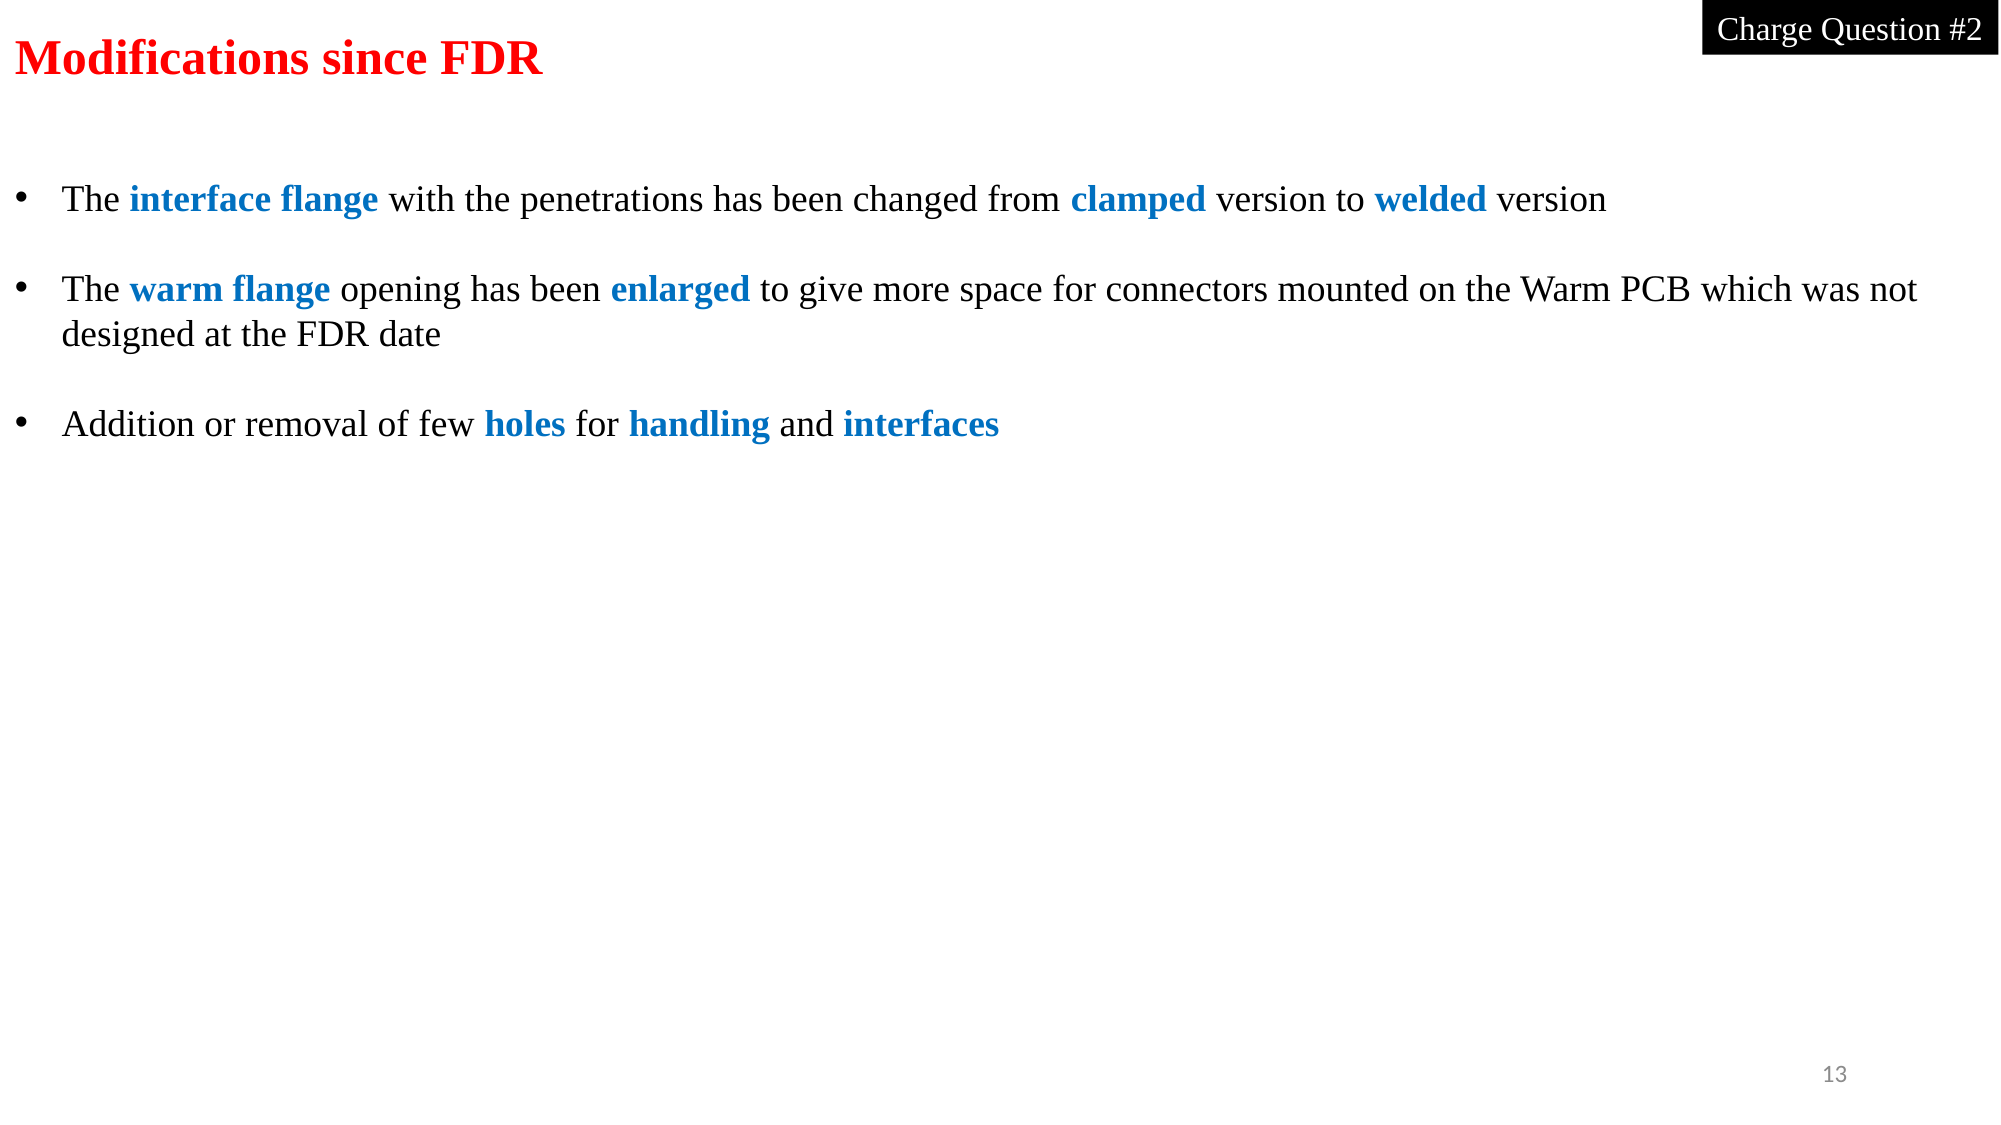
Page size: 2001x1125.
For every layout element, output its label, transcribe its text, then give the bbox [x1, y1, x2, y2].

text_box Charge Question #2 [1702, 0, 1999, 55]
slide_number 13 [1412, 1042, 1863, 1103]
text_box The interface flange with the penetrations has been changed from clamped version to welded version The warm flange opening has been enlarged to give more space for connectors mounted on the Warm PCB which was not designed at the FDR date Addition or removal of few holes for handling and interfaces [0, 166, 2000, 452]
text_box Modifications since FDR [0, 17, 2000, 166]
